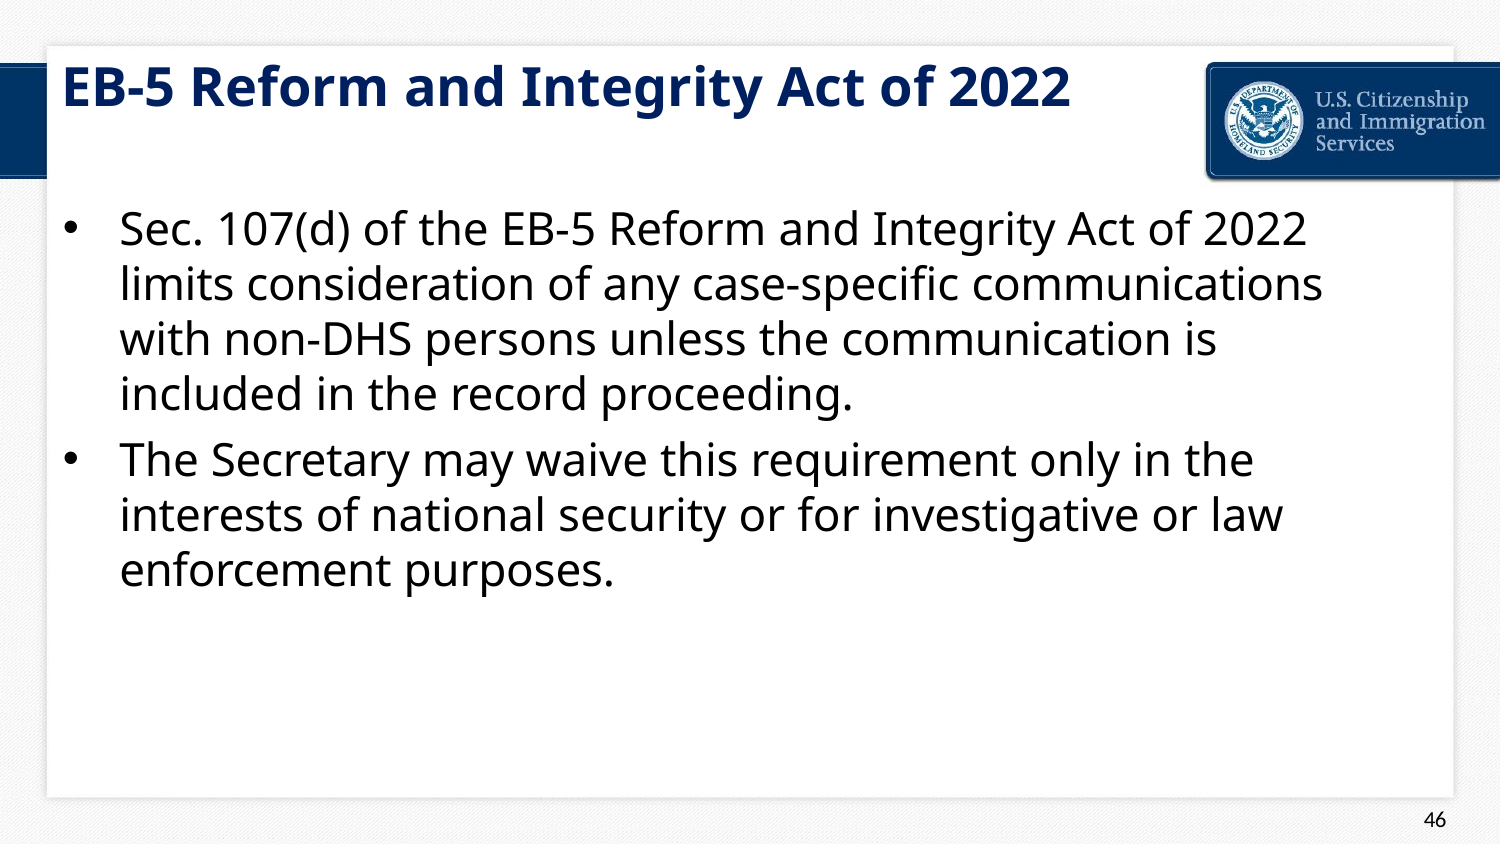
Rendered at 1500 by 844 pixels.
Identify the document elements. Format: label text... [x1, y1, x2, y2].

title EB-5 Reform and Integrity Act of 2022 [60, 50, 1196, 194]
text_box Sec. 107(d) of the EB-5 Reform and Integrity Act of 2022 limits consideration of any case-specific communications with non-DHS persons unless the communication is included in the record proceeding. The Secretary may waive this requirement only in the interests of national security or for investigative or law enforcement purposes. [60, 197, 1387, 596]
slide_number 44 [1405, 807, 1450, 844]
picture [0, 0, 1500, 844]
